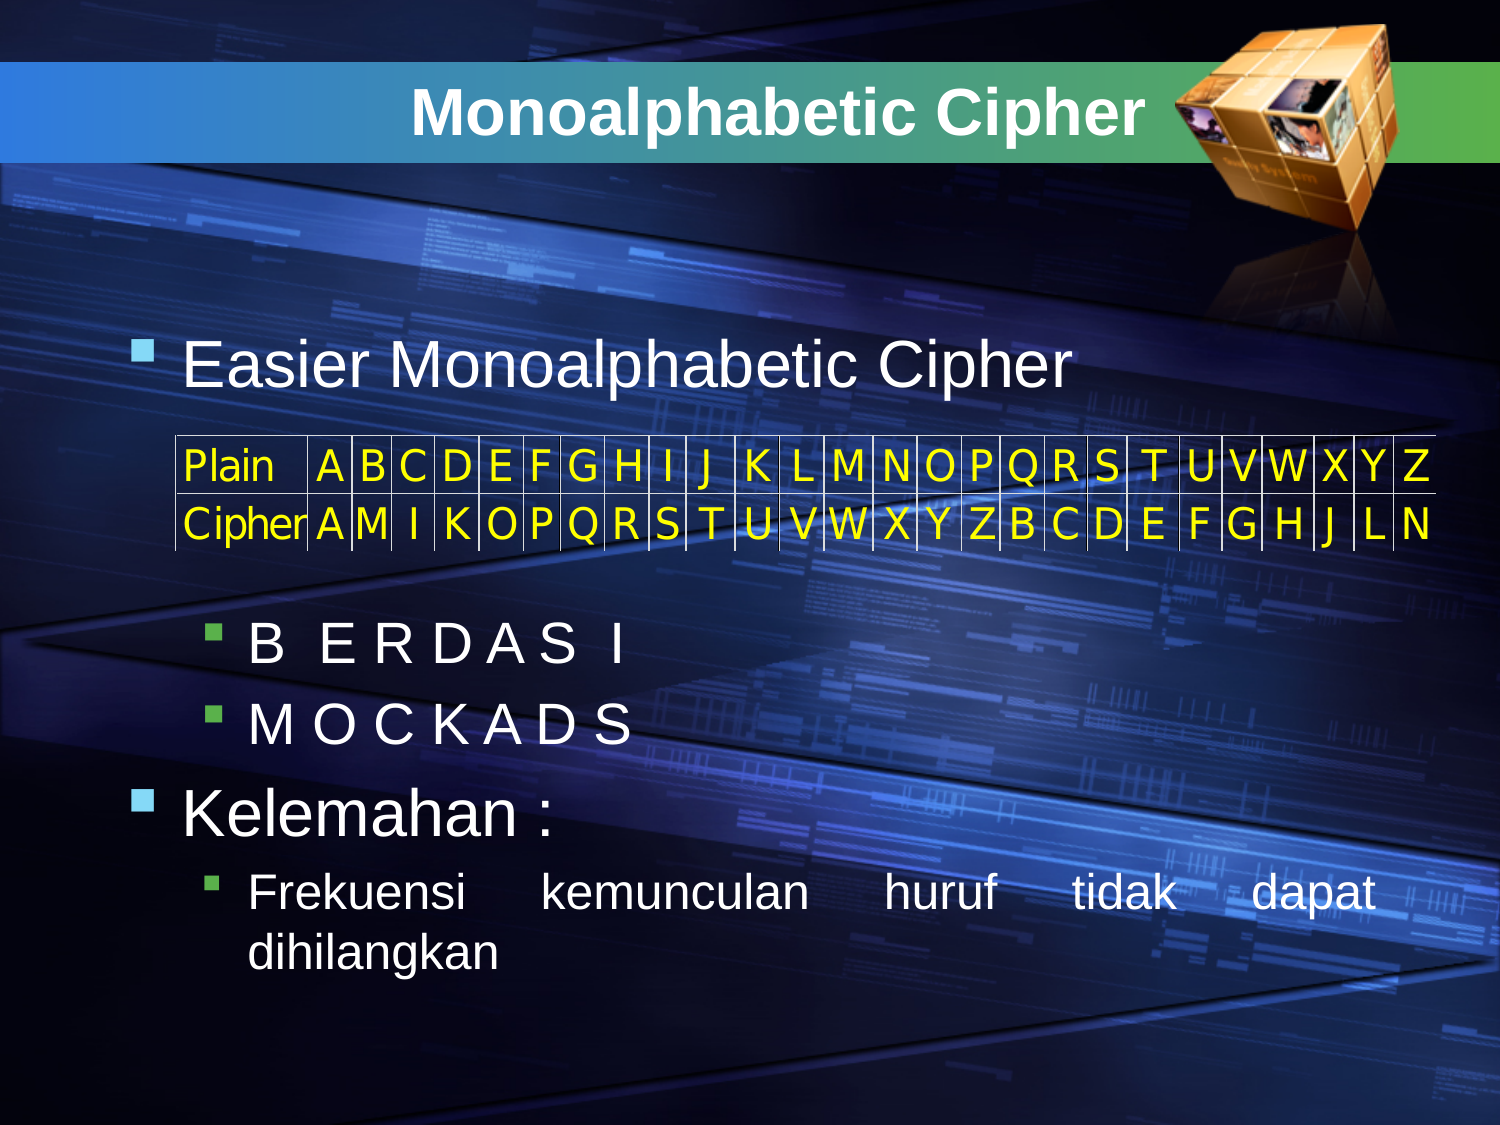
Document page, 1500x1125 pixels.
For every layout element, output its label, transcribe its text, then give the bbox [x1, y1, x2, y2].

list Easier Monoalphabetic Cipher B E R D A S I M O C K A D S Kelemahan : Frekuensi kemunculan huruf tidak dapat dihilangkan [110, 312, 1392, 1022]
title Monoalphabetic Cipher [0, 62, 1163, 155]
picture [0, 0, 1500, 1125]
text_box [174, 434, 1438, 553]
